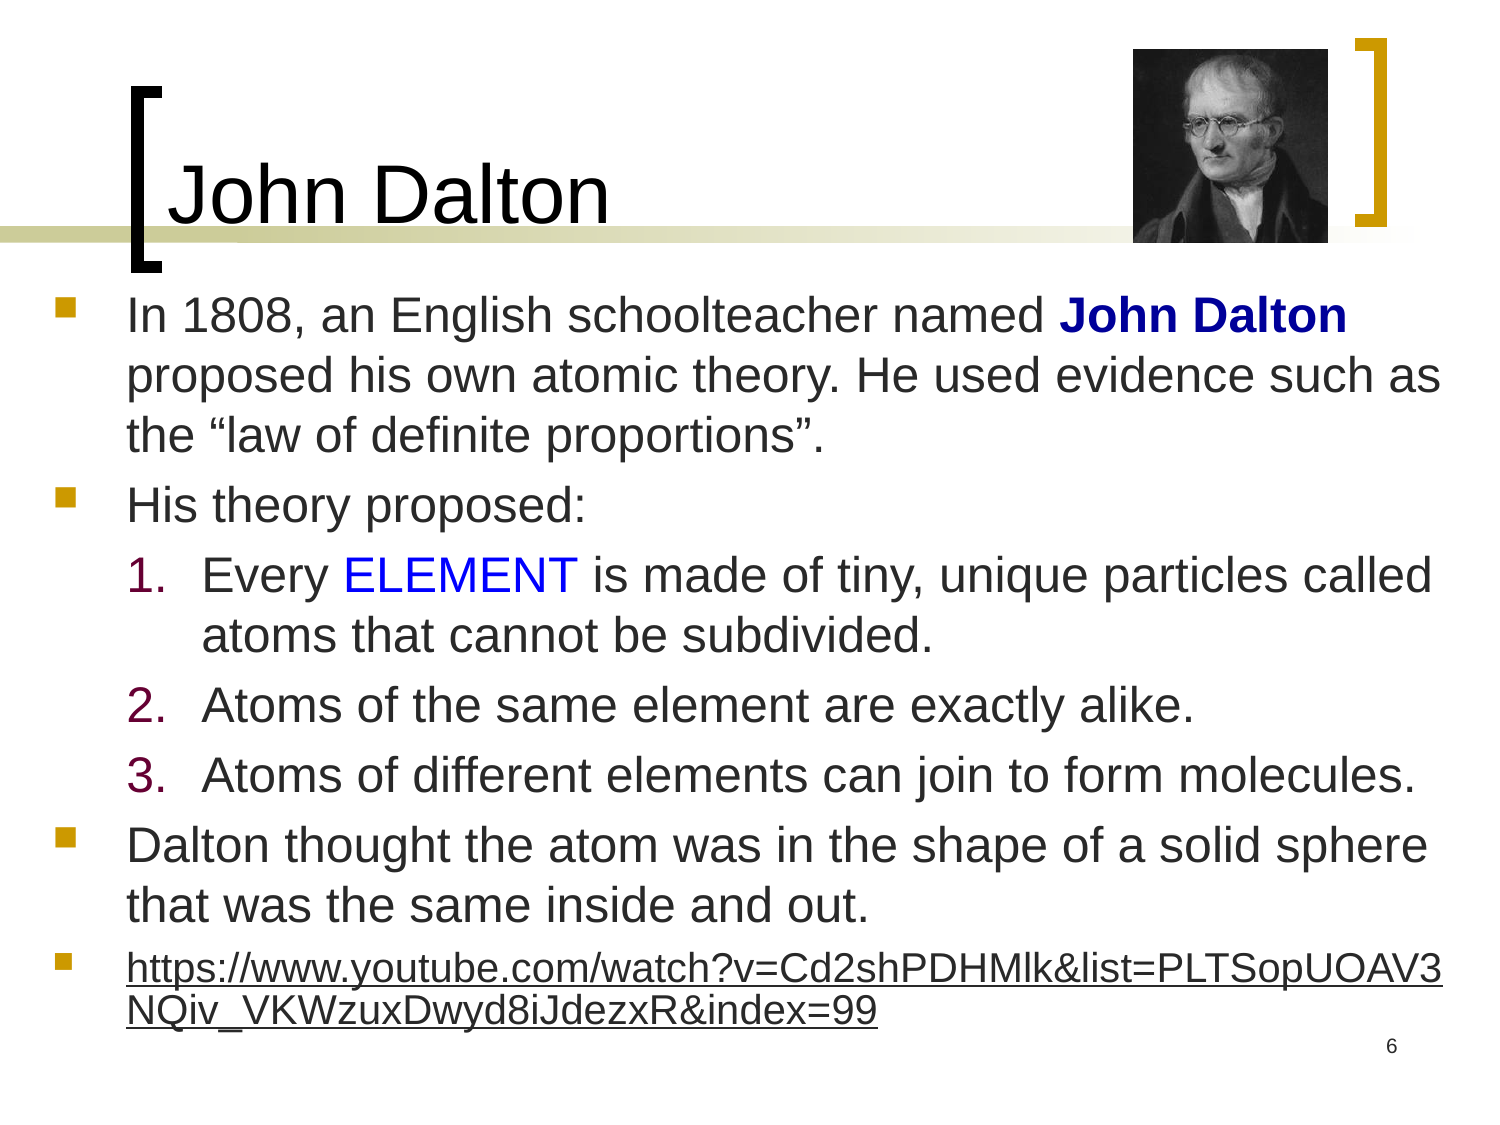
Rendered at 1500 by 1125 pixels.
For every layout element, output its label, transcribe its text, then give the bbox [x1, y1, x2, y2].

list In 1808, an English schoolteacher named John Dalton proposed his own atomic theory. He used evidence such as the “law of definite proportions”. His theory proposed: Every ELEMENT is made of tiny, unique particles called atoms that cannot be subdivided. Atoms of the same element are exactly alike. Atoms of different elements can join to form molecules. Dalton thought the atom was in the shape of a solid sphere that was the same inside and out. https://www.youtube.com/watch?v=Cd2shPDHMlk&list=PLTSopUOAV3NQiv_VKWzuxDwyd8iJdezxR&index=99 [37, 275, 1463, 1075]
title John Dalton [152, 15, 1328, 248]
picture [1133, 48, 1328, 243]
slide_number 6 [1099, 1024, 1413, 1101]
